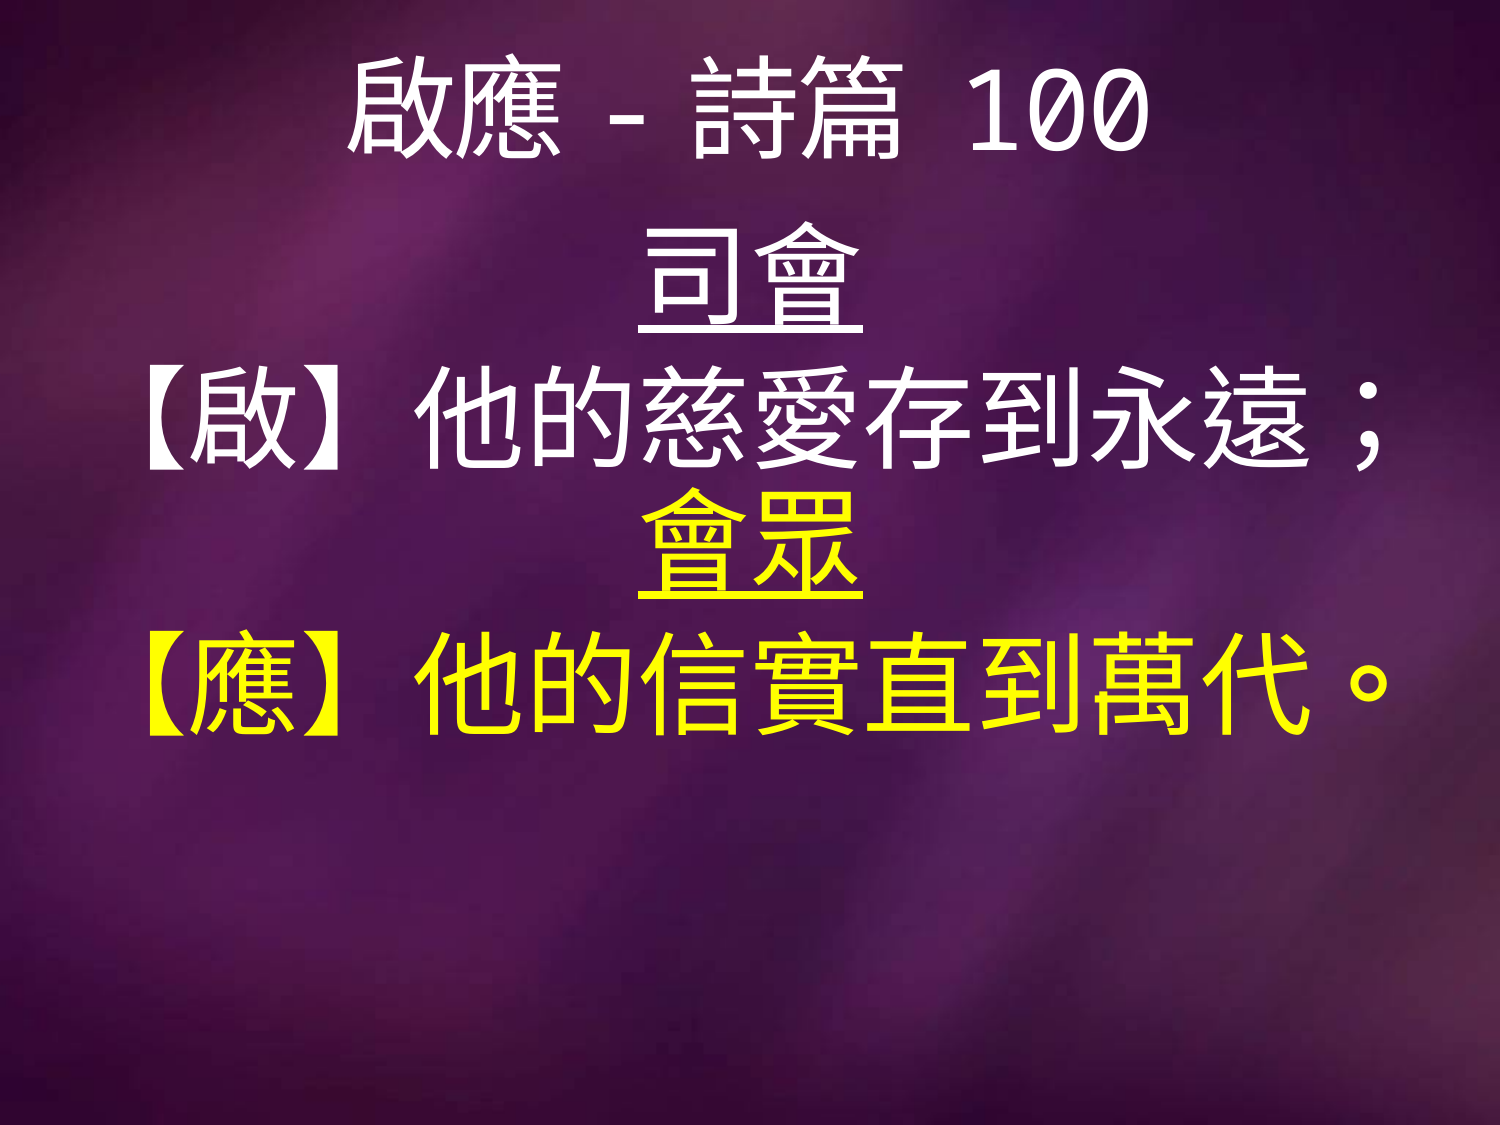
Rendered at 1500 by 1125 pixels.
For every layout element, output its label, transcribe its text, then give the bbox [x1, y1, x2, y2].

title 啟應-詩篇 100 [62, 37, 1438, 174]
picture [0, 0, 1500, 1125]
list 司會 【啟】他的慈愛存到永遠；會眾 【應】他的信實直到萬代。 [62, 219, 1438, 765]
